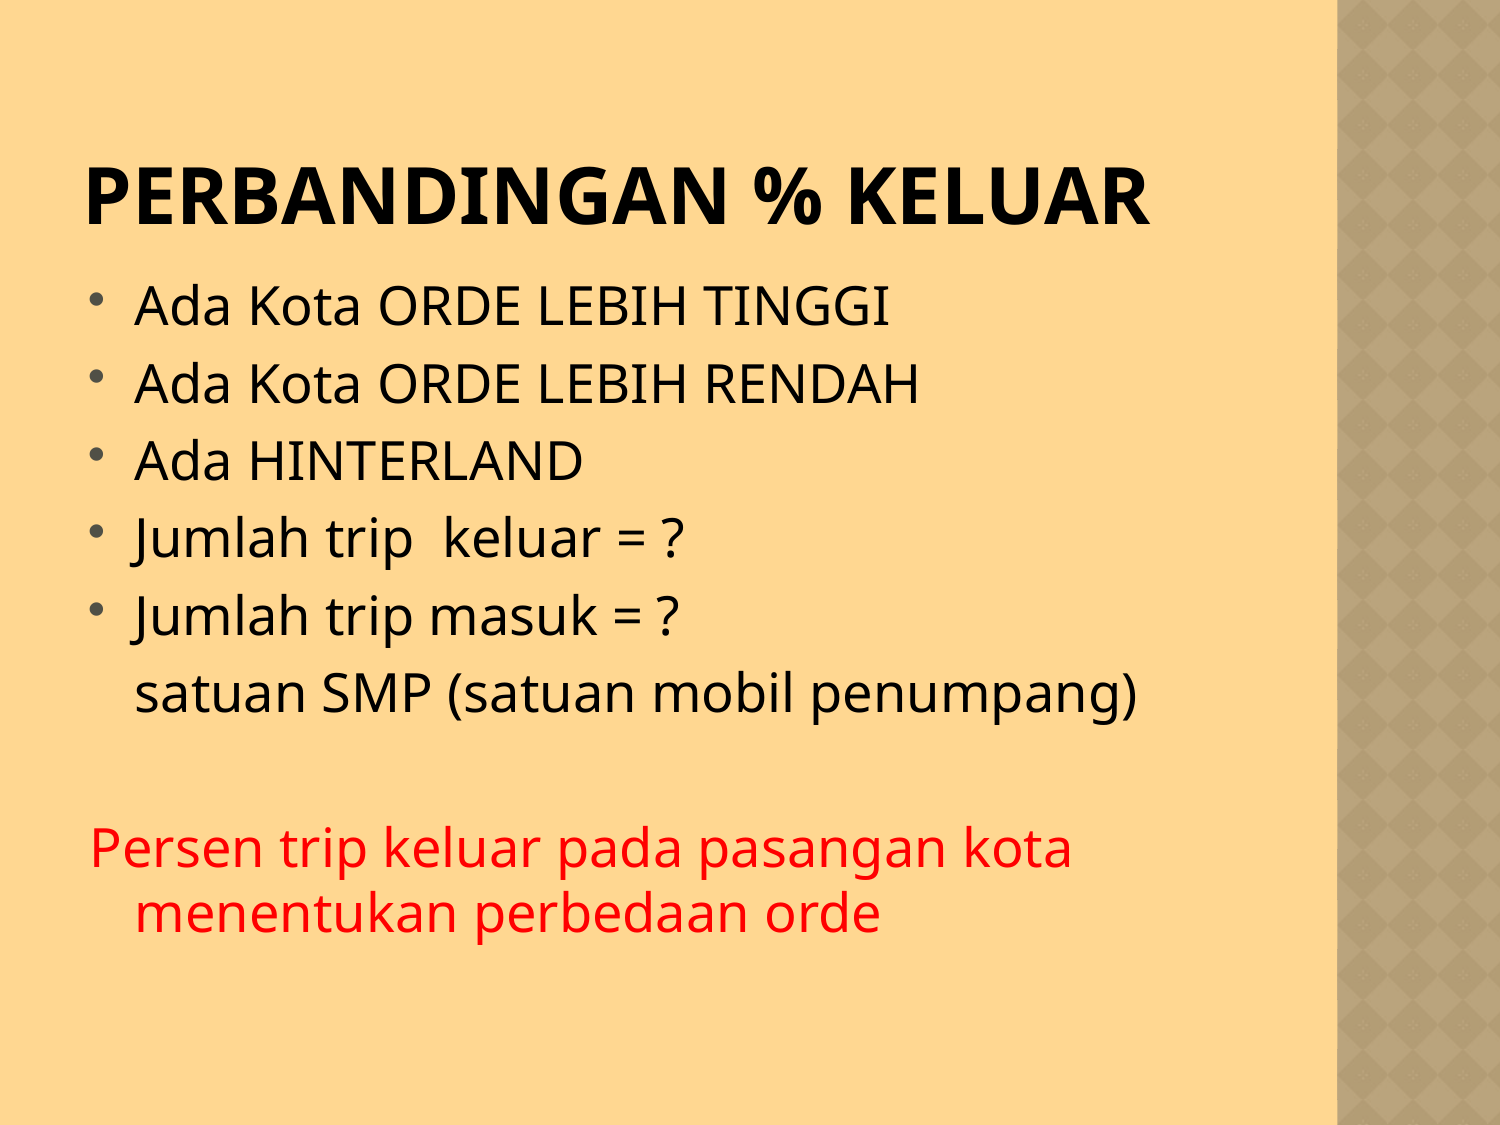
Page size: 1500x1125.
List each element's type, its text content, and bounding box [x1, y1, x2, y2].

list Ada Kota ORDE LEBIH TINGGI Ada Kota ORDE LEBIH RENDAH Ada HINTERLAND Jumlah trip keluar = ? Jumlah trip masuk = ? satuan SMP (satuan mobil penumpang) Persen trip keluar pada pasangan kota menentukan perbedaan orde [75, 264, 1263, 1059]
title PERBANDINGAN % KELUAR [75, 52, 1263, 240]
